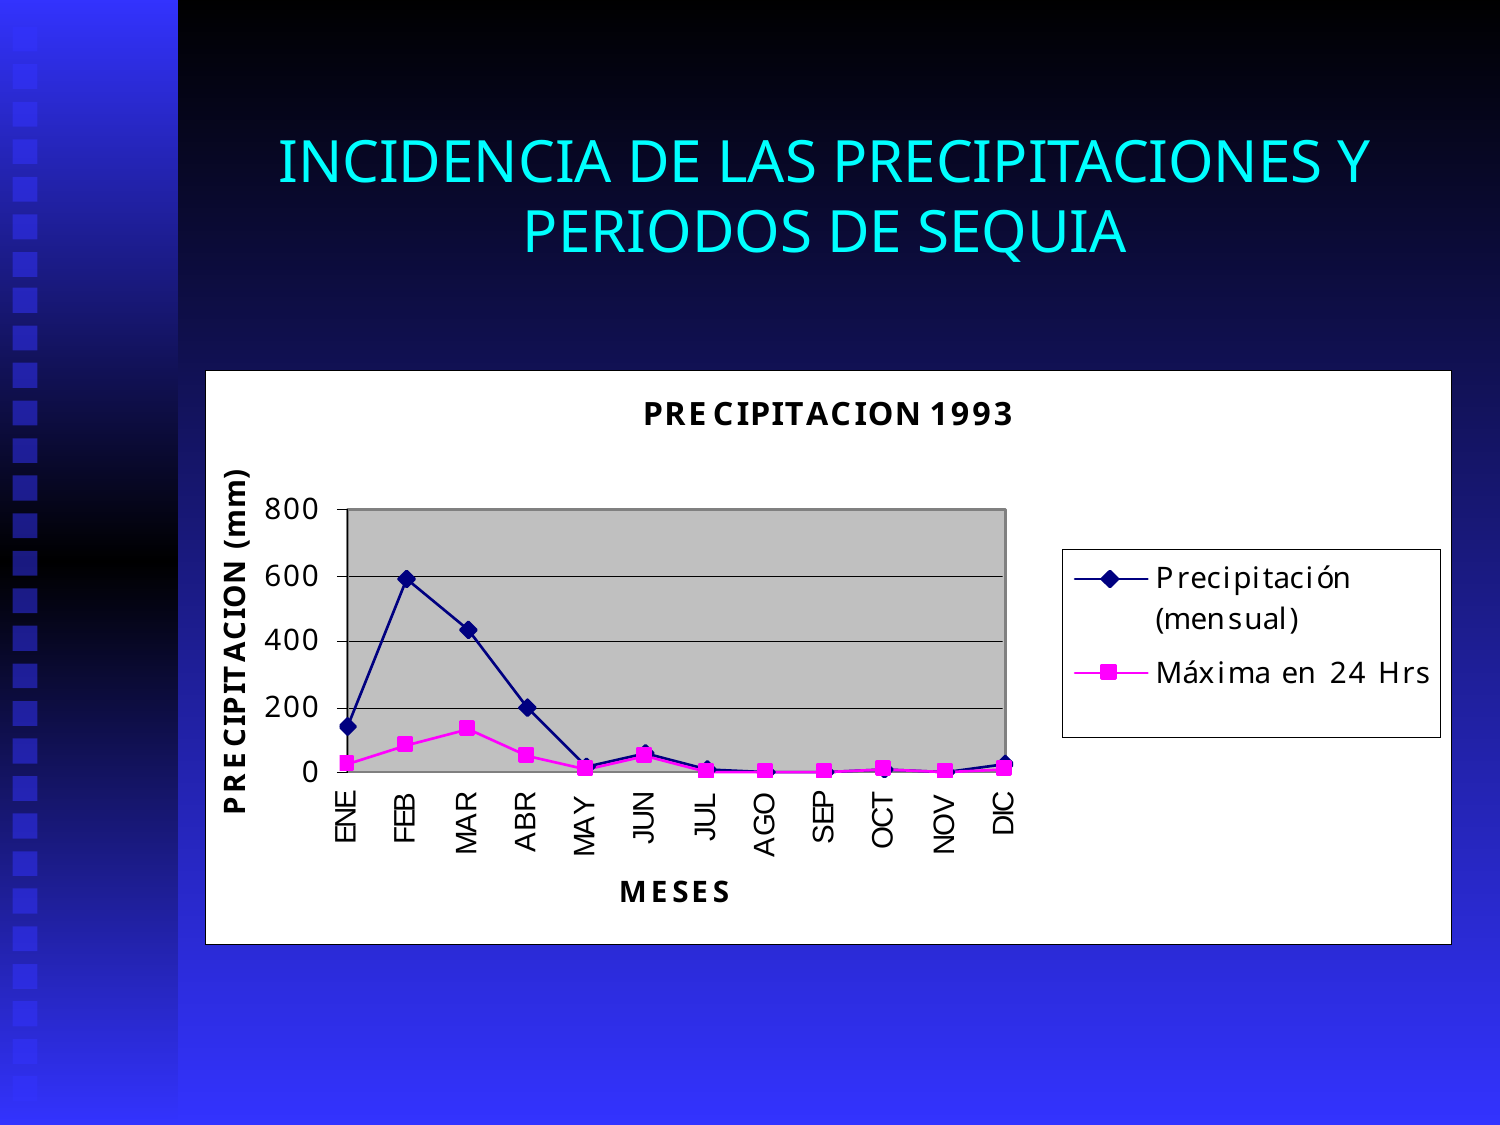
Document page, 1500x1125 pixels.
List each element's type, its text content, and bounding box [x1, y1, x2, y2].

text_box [191, 355, 1468, 958]
title INCIDENCIA DE LAS PRECIPITACIONES Y PERIODOS DE SEQUIA [187, 99, 1463, 288]
